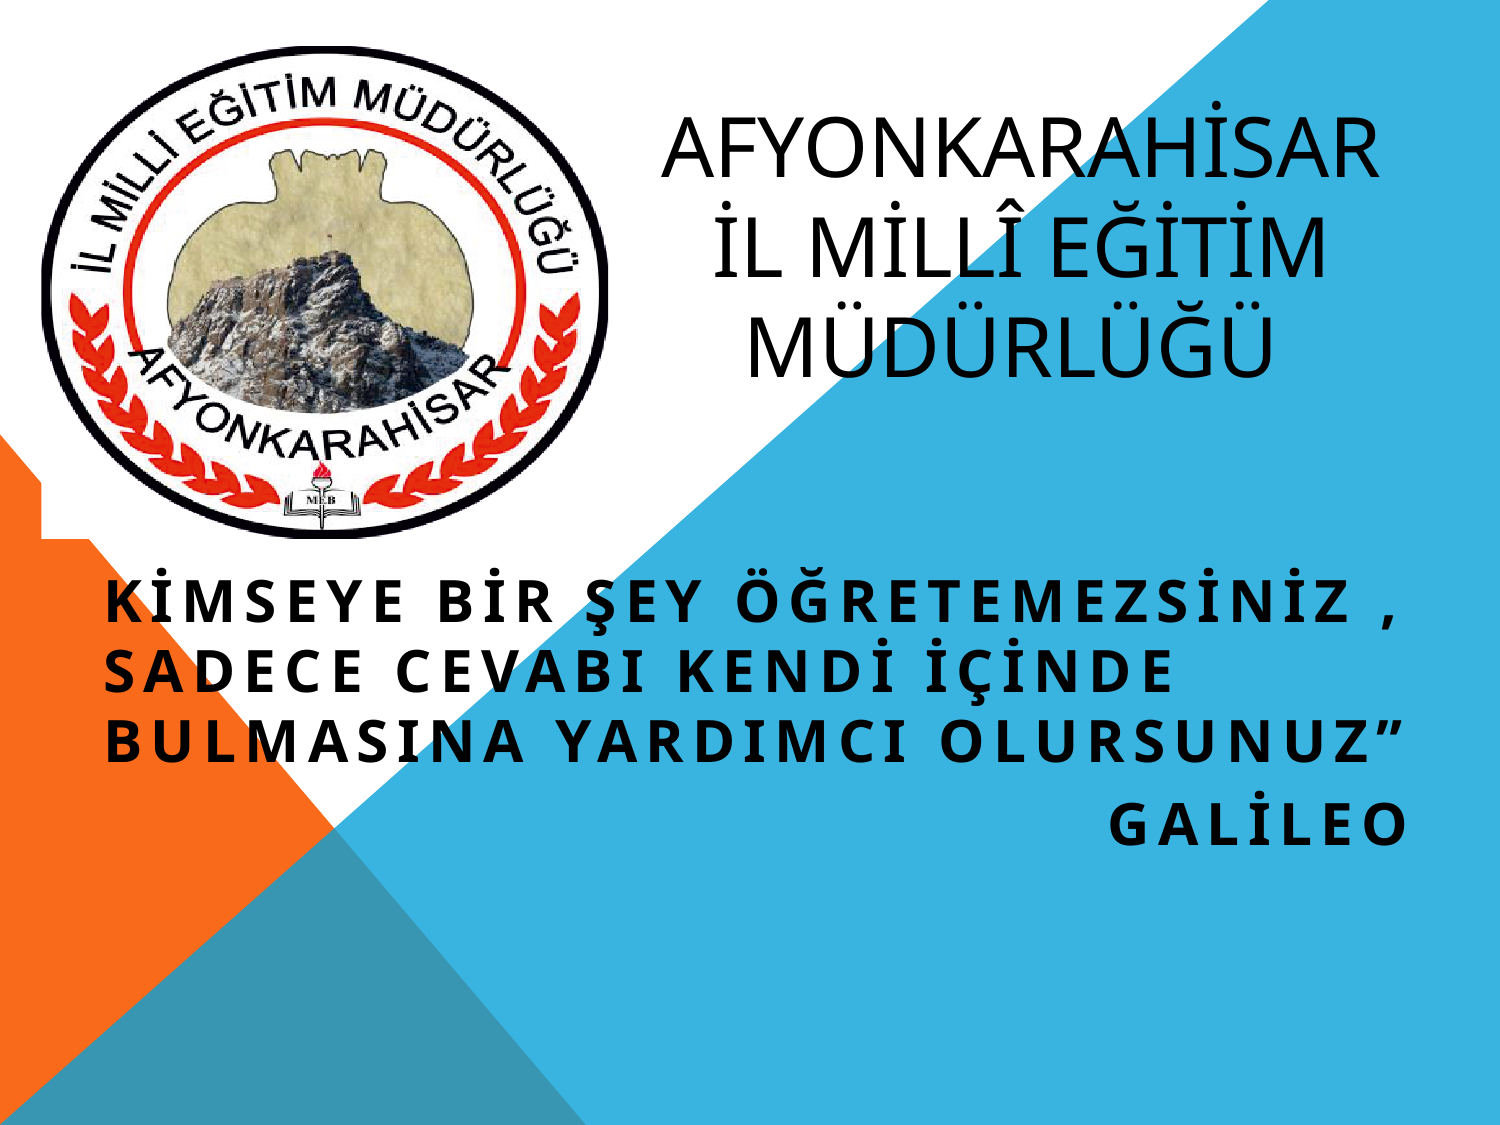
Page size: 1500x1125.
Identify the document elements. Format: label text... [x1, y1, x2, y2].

title Afyonkarahisar İl Millî Eğitim Müdürlüğü [631, 78, 1412, 516]
subtitle KİMSEYE BİR ŞEY ÖĞRETEMEZSİNİZ , SADECE CEVABI KENDİ İÇİNDE BULMASINA YARDIMCI OLURSUNUZ” GALİLEO [88, 562, 1424, 925]
picture [41, 46, 609, 540]
